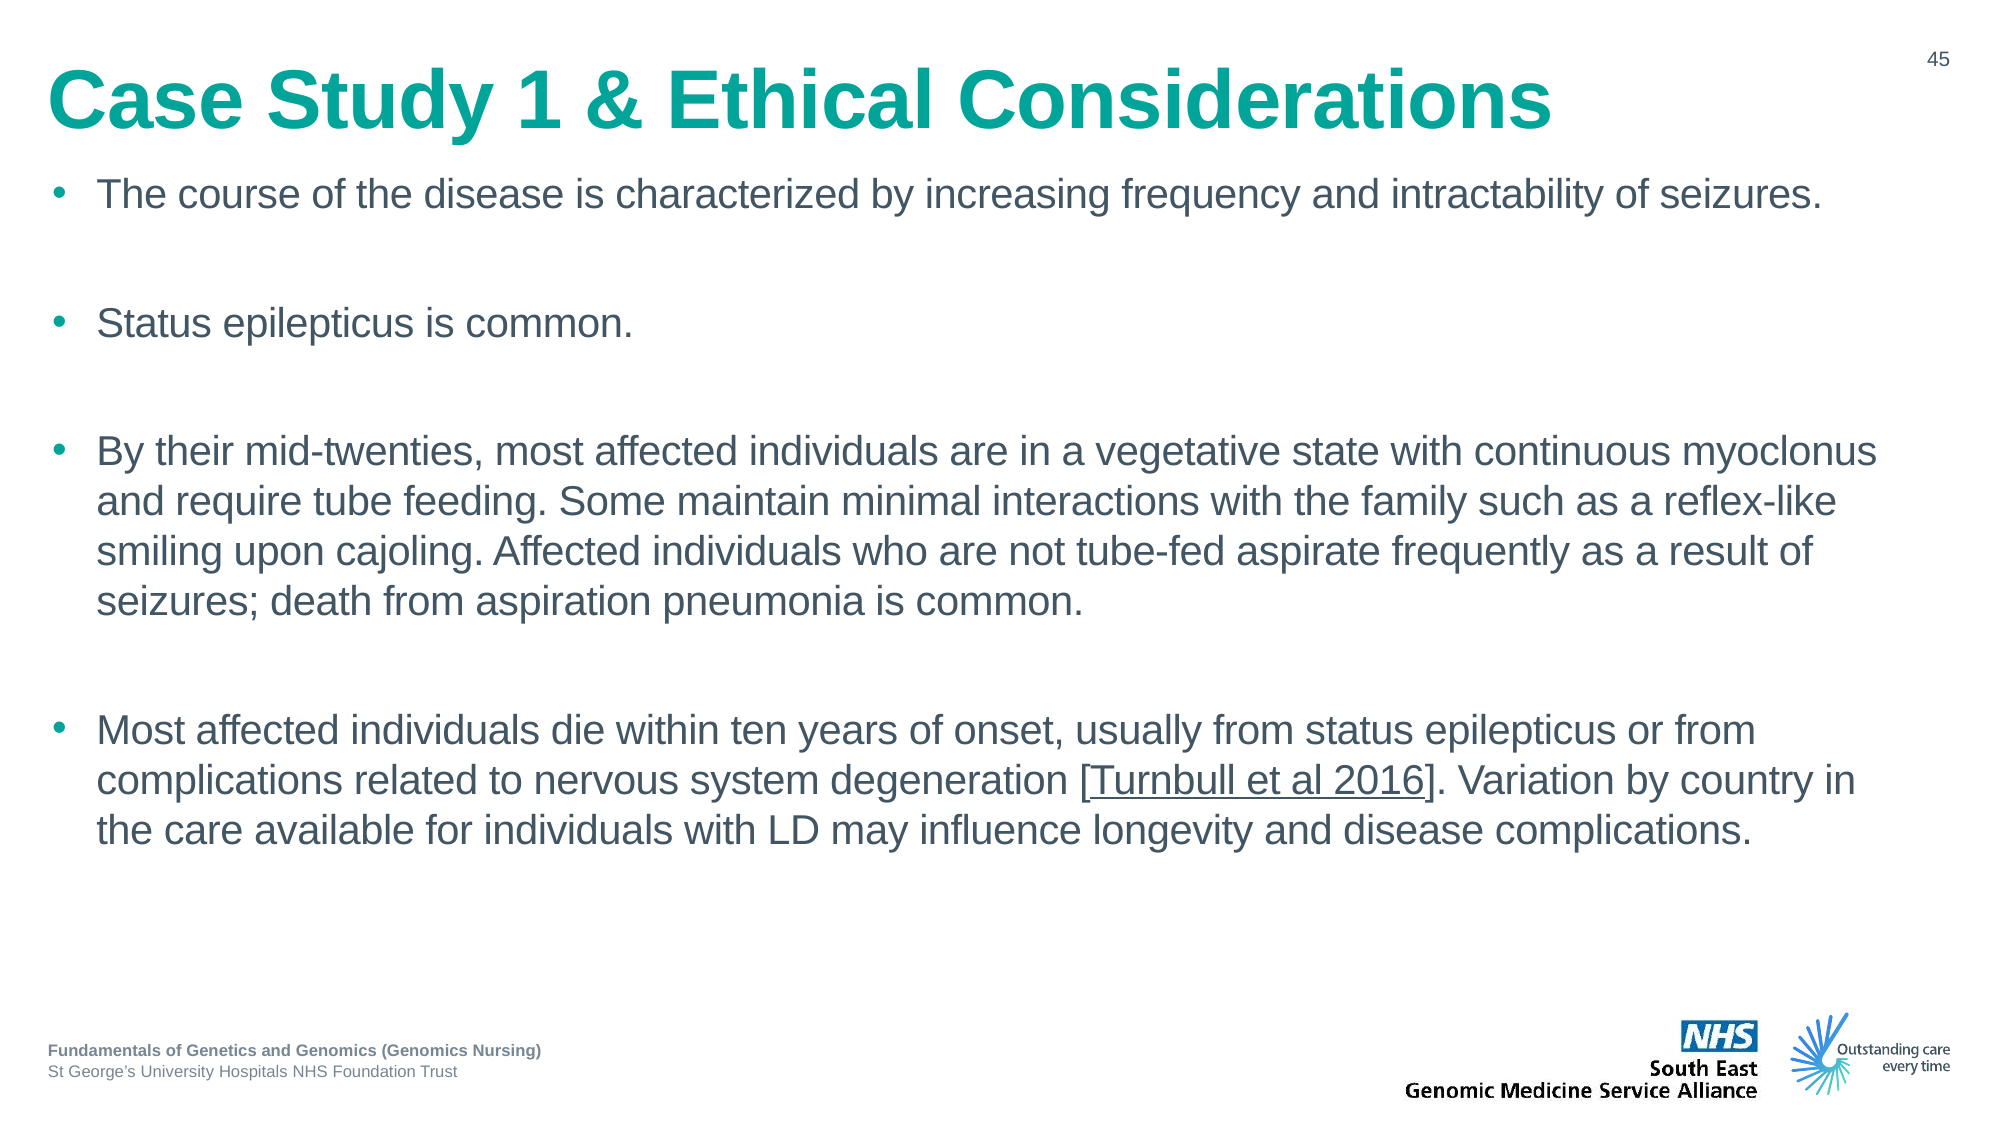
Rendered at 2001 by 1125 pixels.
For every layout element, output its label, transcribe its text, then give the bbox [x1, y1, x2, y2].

subtitle Case Study 1 & Ethical Considerations [47, 45, 1788, 147]
list St George’s University Hospitals NHS Foundation Trust [47, 1064, 475, 1075]
text_box The course of the disease is characterized by increasing frequency and intractability of seizures. Status epilepticus is common. By their mid-twenties, most affected individuals are in a vegetative state with continuous myoclonus and require tube feeding. Some maintain minimal interactions with the family such as a reflex-like smiling upon cajoling. Affected individuals who are not tube-fed aspirate frequently as a result of seizures; death from aspiration pneumonia is common. Most affected individuals die within ten years of onset, usually from status epilepticus or from complications related to nervous system degeneration [Turnbull et al 2016]. Variation by country in the care available for individuals with LD may influence longevity and disease complications. [49, 167, 1925, 990]
picture [1374, 989, 1789, 1125]
list Fundamentals of Genetics and Genomics (Genomics Nursing) [47, 1039, 777, 1064]
